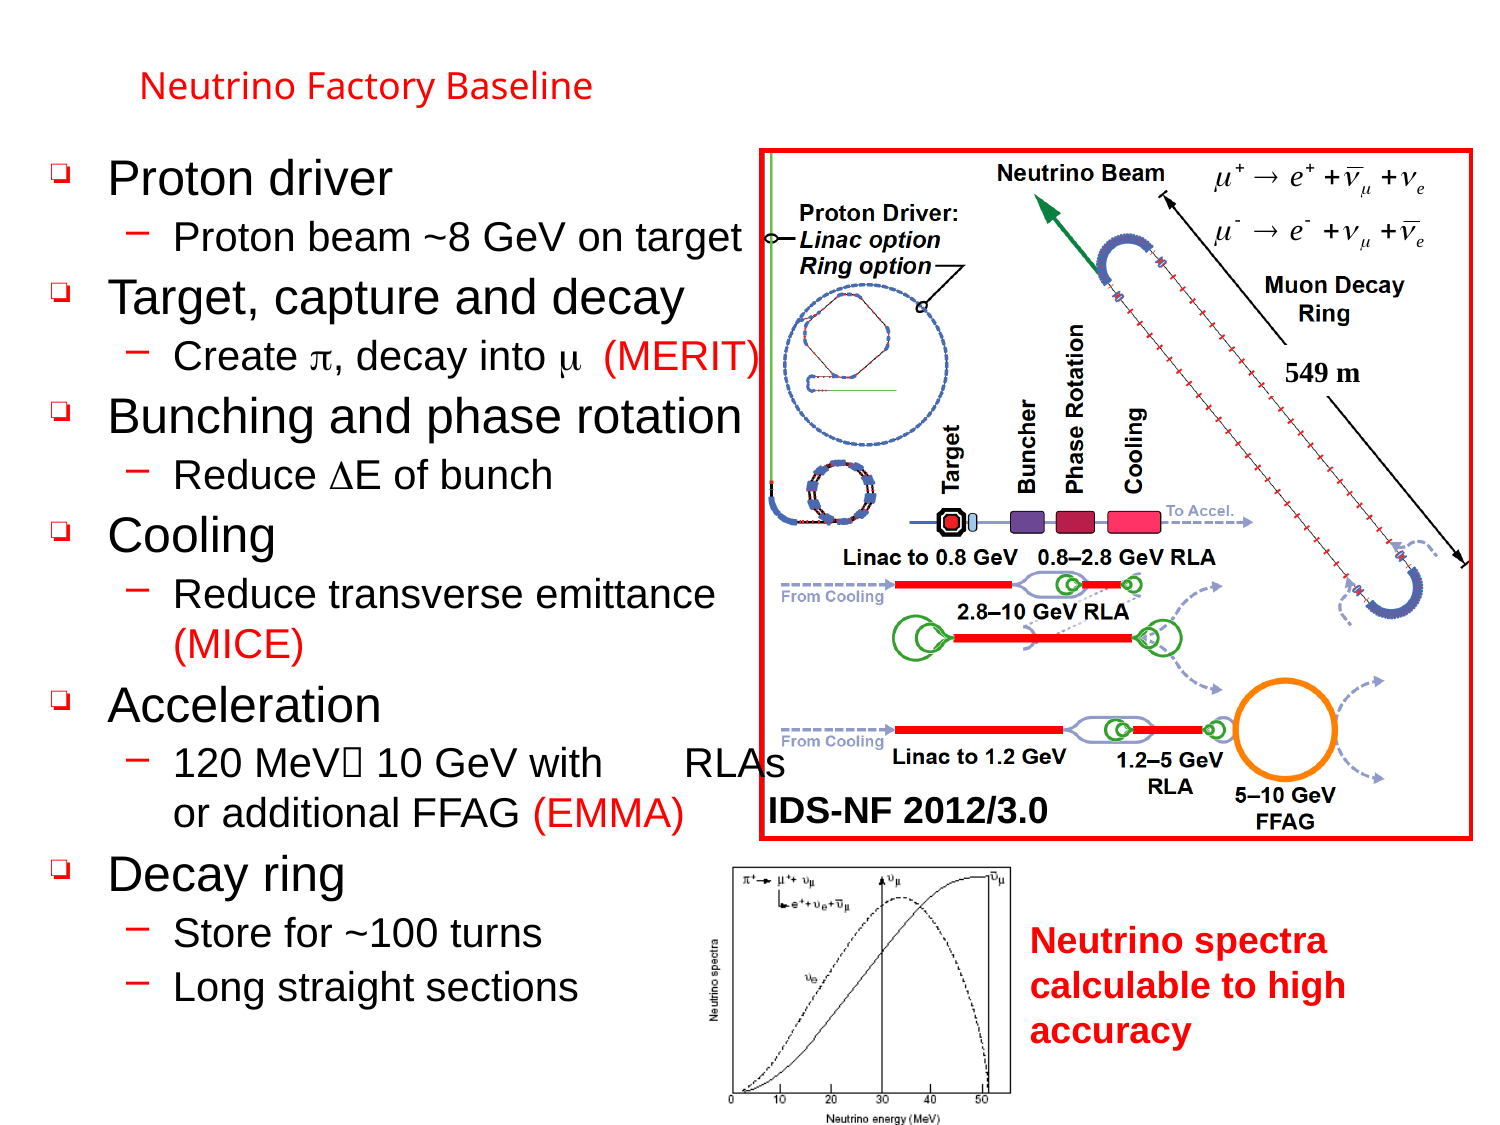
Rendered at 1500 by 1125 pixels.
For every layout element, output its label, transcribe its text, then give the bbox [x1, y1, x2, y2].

title [75, 45, 1425, 151]
text_box IDS-NF 2012/3.0 [753, 779, 763, 845]
picture [763, 152, 1469, 837]
text_box Proton driver Proton beam ~8 GeV on target Target, capture and decay Create p, decay into m (MERIT) Bunching and phase rotation Reduce DE of bunch Cooling Reduce transverse emittance (MICE) Acceleration 120 MeV 10 GeV with RLAs or additional FFAG (EMMA) Decay ring Store for ~100 turns Long straight sections [36, 137, 803, 1079]
text_box Neutrino spectra calculable to high accuracy [1020, 908, 1500, 1035]
text_box Neutrino Factory Baseline [123, 54, 1375, 115]
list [1208, 152, 1430, 259]
picture [707, 862, 1016, 1125]
